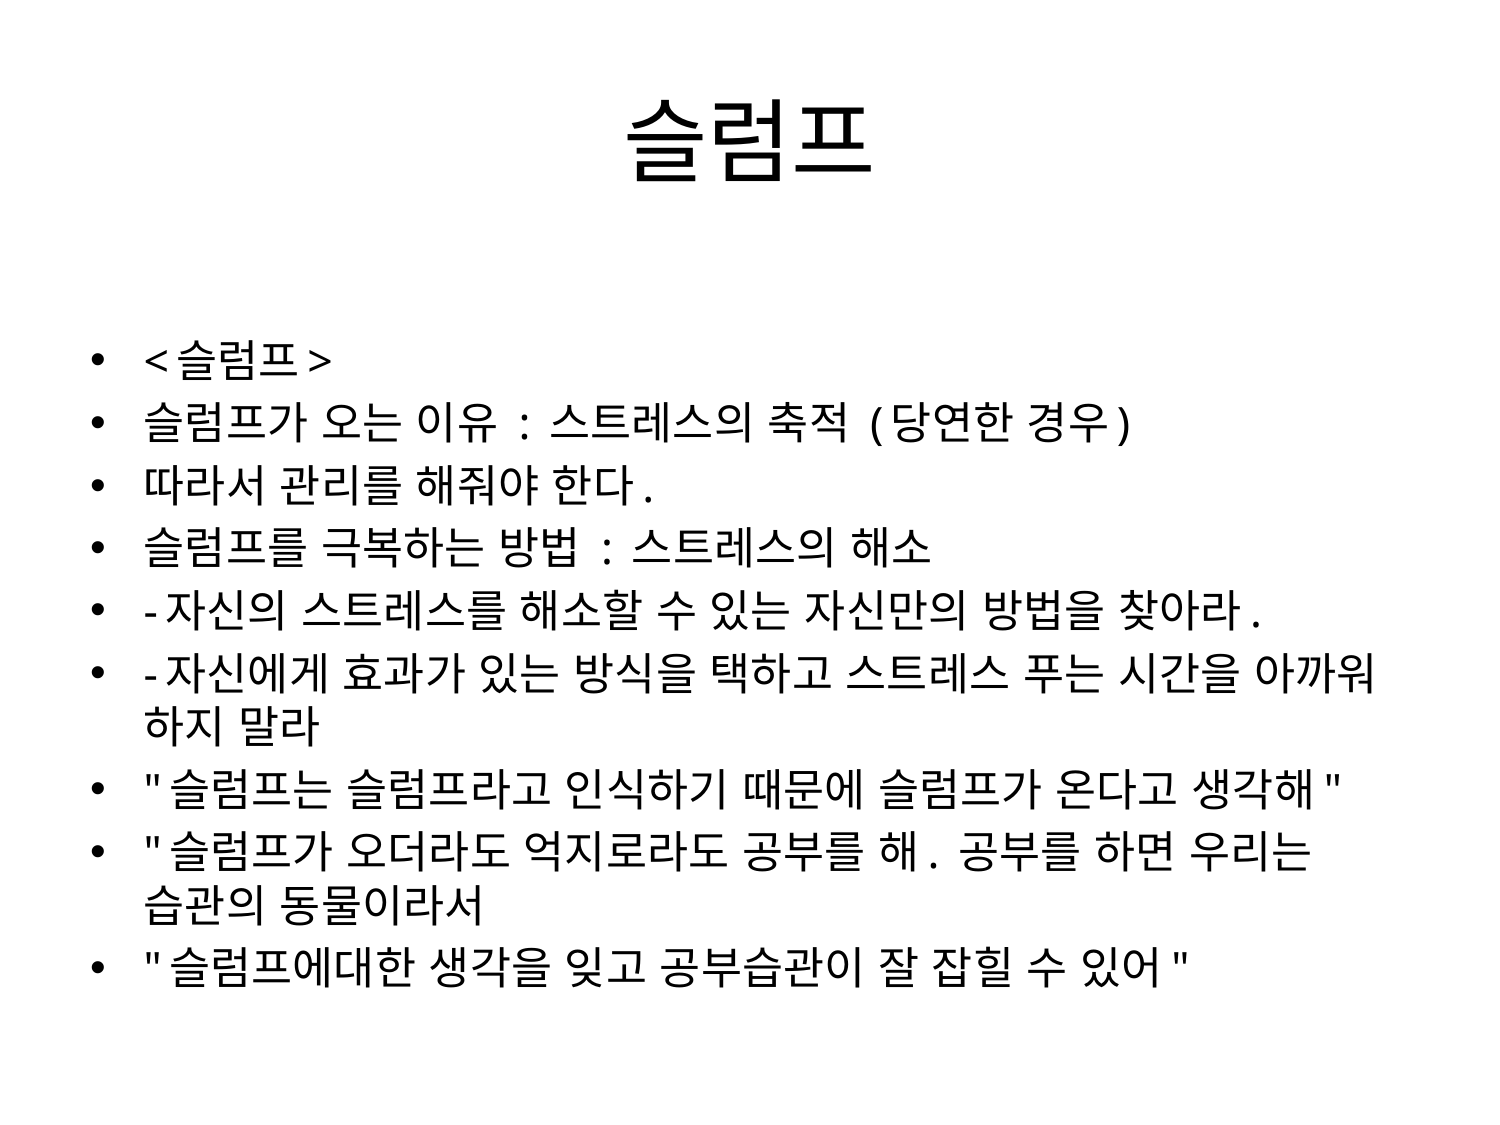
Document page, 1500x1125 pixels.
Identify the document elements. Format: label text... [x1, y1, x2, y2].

list <슬럼프> 슬럼프가 오는 이유 : 스트레스의 축적 (당연한 경우) 따라서 관리를 해줘야 한다. 슬럼프를 극복하는 방법 : 스트레스의 해소 -자신의 스트레스를 해소할 수 있는 자신만의 방법을 찾아라. -자신에게 효과가 있는 방식을 택하고 스트레스 푸는 시간을 아까워 하지 말라 "슬럼프는 슬럼프라고 인식하기 때문에 슬럼프가 온다고 생각해" "슬럼프가 오더라도 억지로라도 공부를 해. 공부를 하면 우리는 습관의 동물이라서 "슬럼프에대한 생각을 잊고 공부습관이 잘 잡힐 수 있어" [75, 262, 1425, 1005]
title 슬럼프 [75, 45, 1425, 233]
